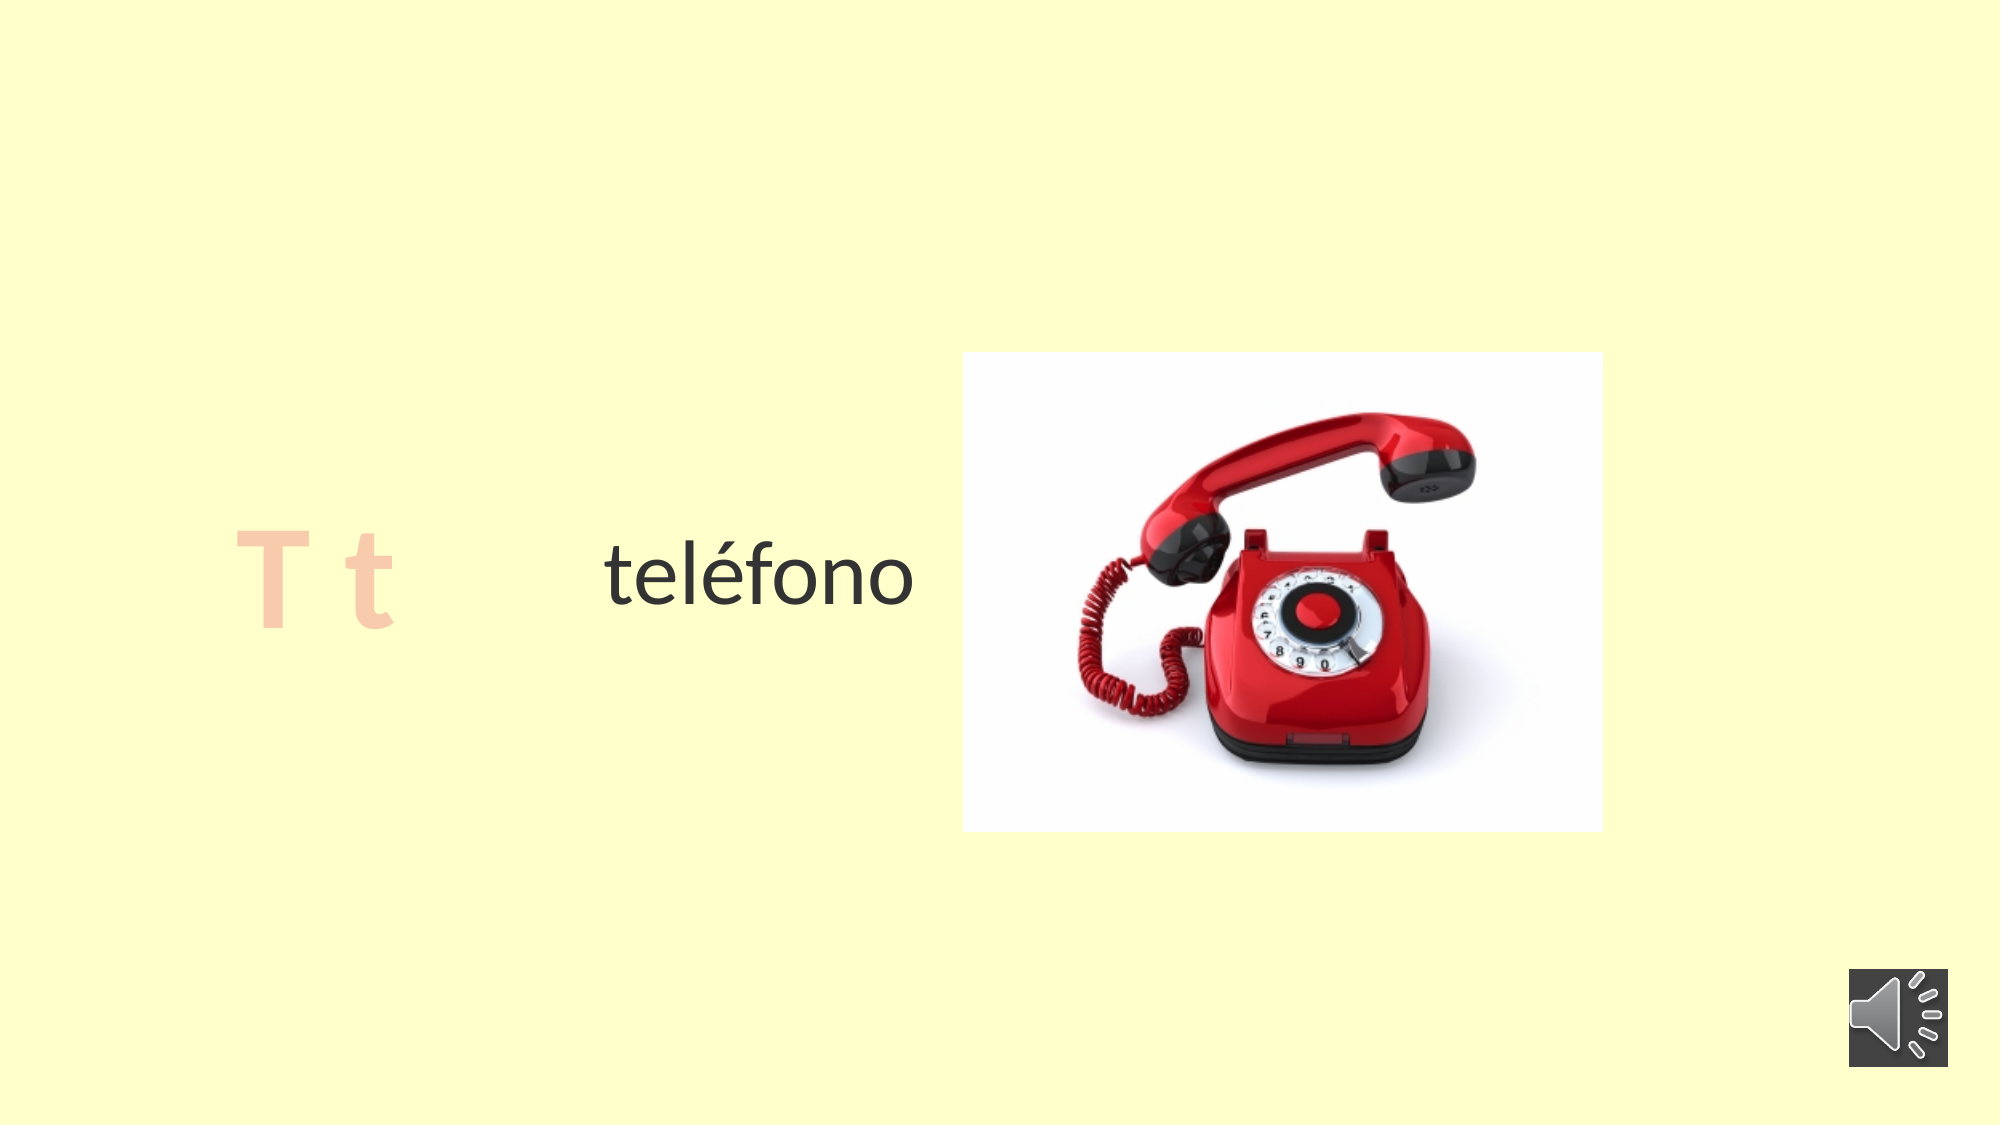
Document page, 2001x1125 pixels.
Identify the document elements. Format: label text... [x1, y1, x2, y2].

picture [1848, 967, 1949, 1068]
picture [963, 352, 1603, 832]
text_box teléfono [589, 505, 963, 631]
text_box T t [136, 471, 496, 667]
